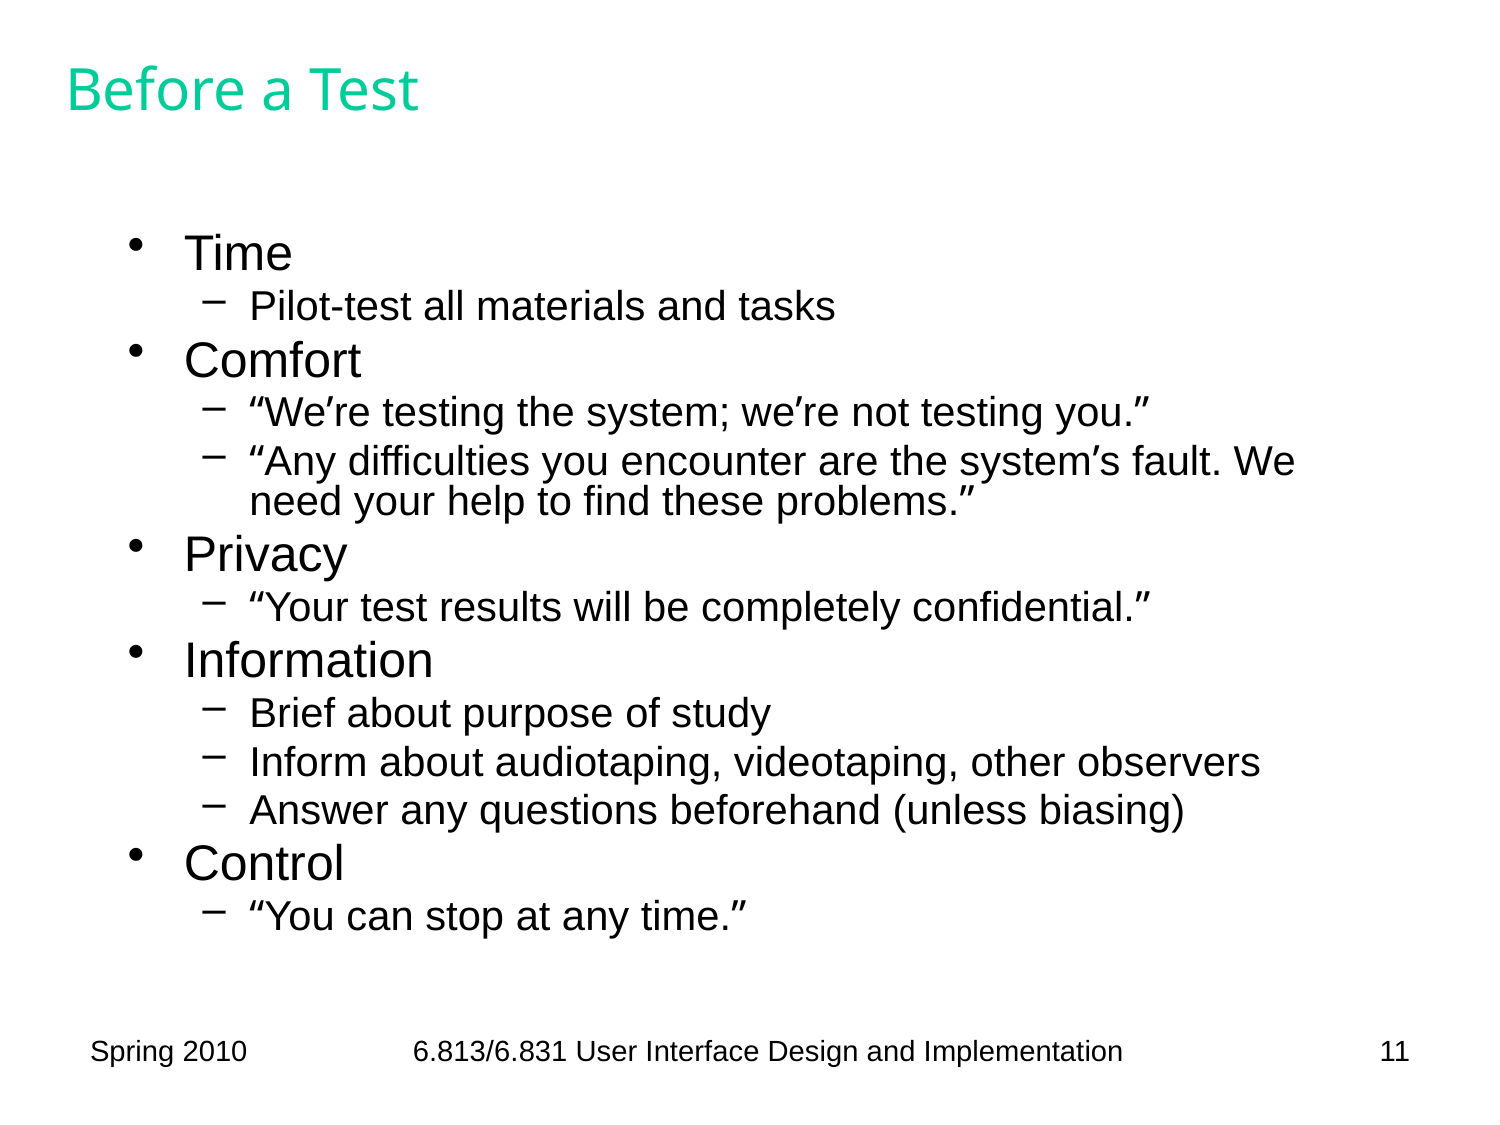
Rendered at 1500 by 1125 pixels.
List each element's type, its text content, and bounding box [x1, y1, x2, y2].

title Before a Test [49, 24, 1438, 151]
slide_number Spring 2010 [74, 1024, 301, 1103]
list Time Pilot-test all materials and tasks Comfort “We’re testing the system; we’re not testing you.” “Any difficulties you encounter are the system’s fault. We need your help to find these problems.” Privacy “Your test results will be completely confidential.” Information Brief about purpose of study Inform about audiotaping, videotaping, other observers Answer any questions beforehand (unless biasing) Control “You can stop at any time.” [112, 224, 1388, 1001]
footer 6.813/6.831 User Interface Design and Implementation [312, 1024, 1226, 1103]
slide_number 11 [1237, 1024, 1426, 1103]
